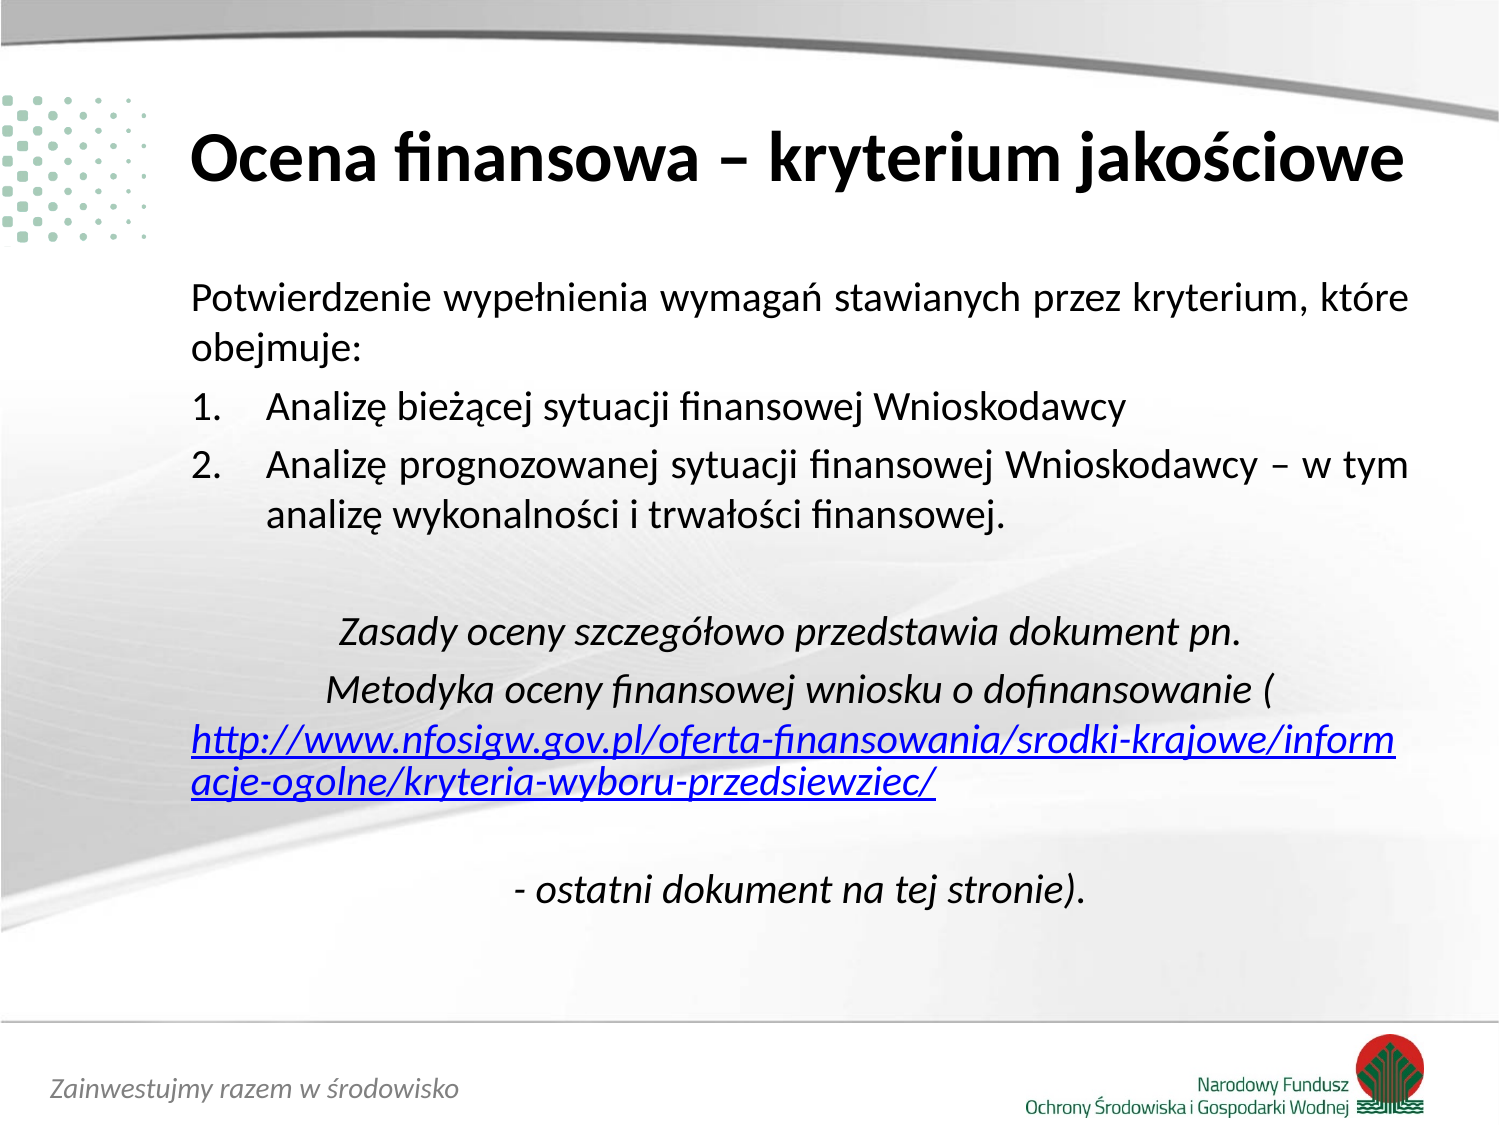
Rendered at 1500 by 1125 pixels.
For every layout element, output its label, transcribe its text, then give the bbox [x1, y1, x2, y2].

picture [1026, 1034, 1424, 1118]
picture [0, 0, 1499, 1023]
list Potwierdzenie wypełnienia wymagań stawianych przez kryterium, które obejmuje: Analizę bieżącej sytuacji finansowej Wnioskodawcy Analizę prognozowanej sytuacji finansowej Wnioskodawcy – w tym analizę wykonalności i trwałości finansowej. Zasady oceny szczegółowo przedstawia dokument pn. Metodyka oceny finansowej wniosku o dofinansowanie (http://www.nfosigw.gov.pl/oferta-finansowania/srodki-krajowe/informacje-ogolne/kryteria-wyboru-przedsiewziec/ - ostatni dokument na tej stronie). [175, 262, 1425, 1005]
title Ocena finansowa – kryterium jakościowe [175, 58, 1425, 247]
